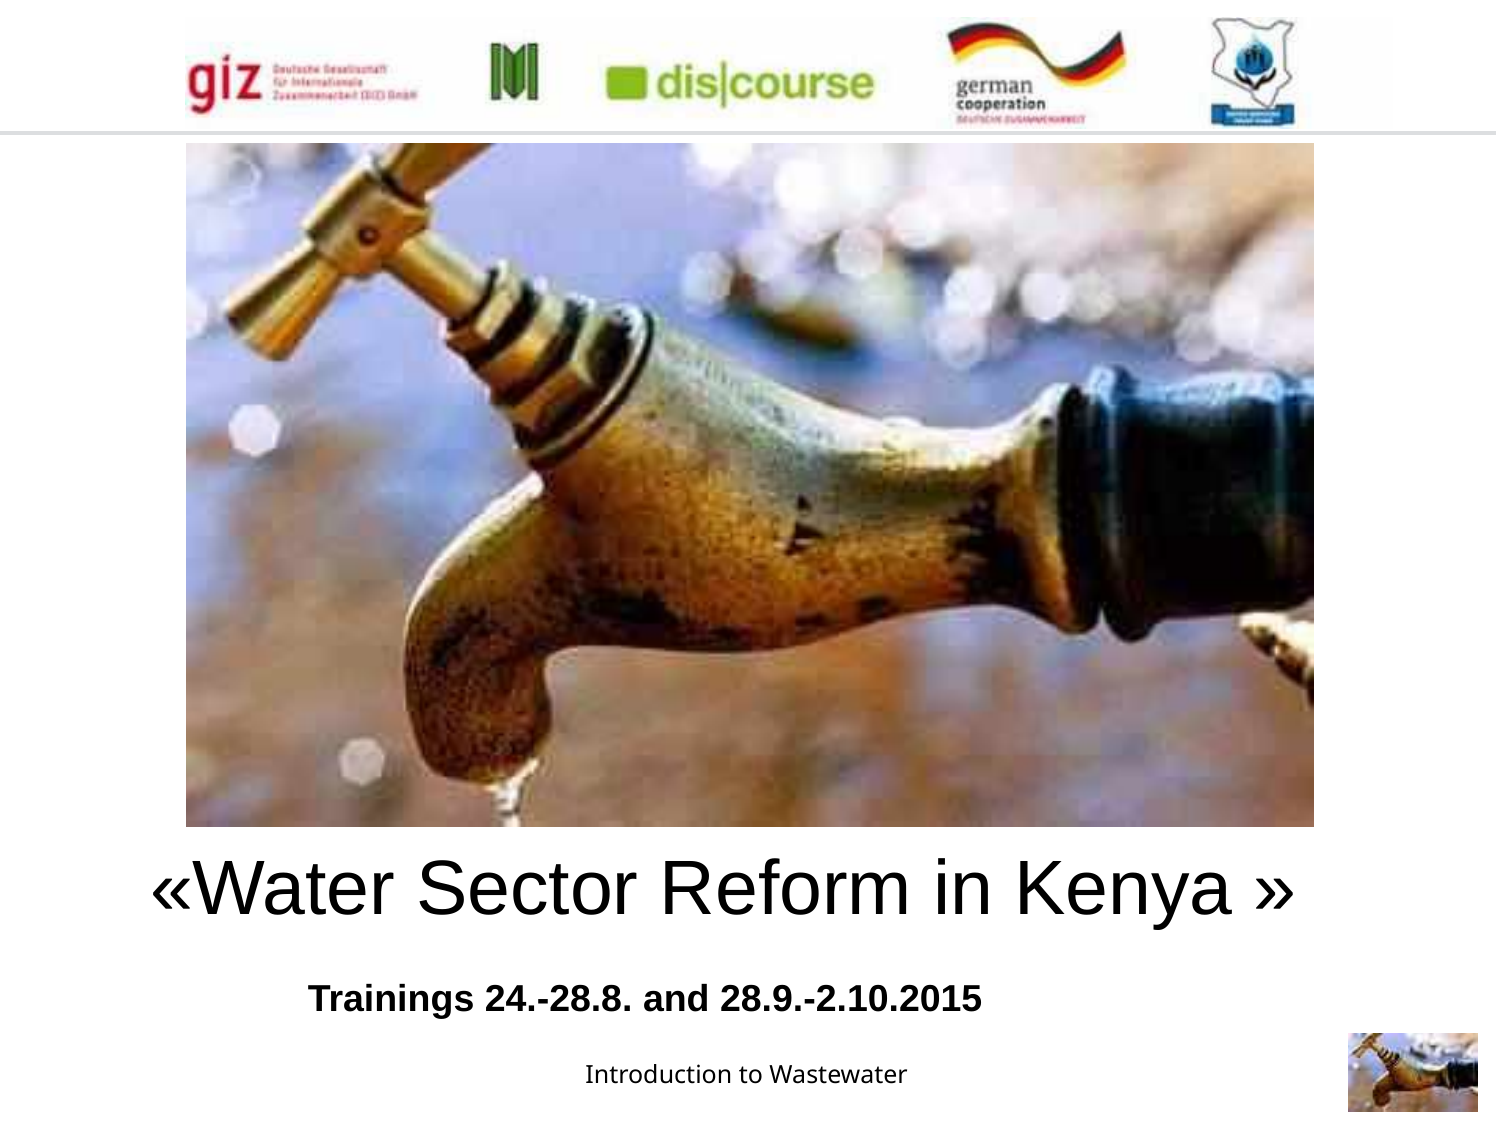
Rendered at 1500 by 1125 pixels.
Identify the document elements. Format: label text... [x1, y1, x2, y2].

picture [185, 17, 1394, 130]
picture [1348, 1098, 1478, 1112]
list Trainings 24.-28.8. and 28.9.-2.10.2015 [292, 966, 1500, 1098]
title «Water Sector Reform in Kenya » [86, 829, 1362, 941]
picture [185, 143, 1315, 827]
